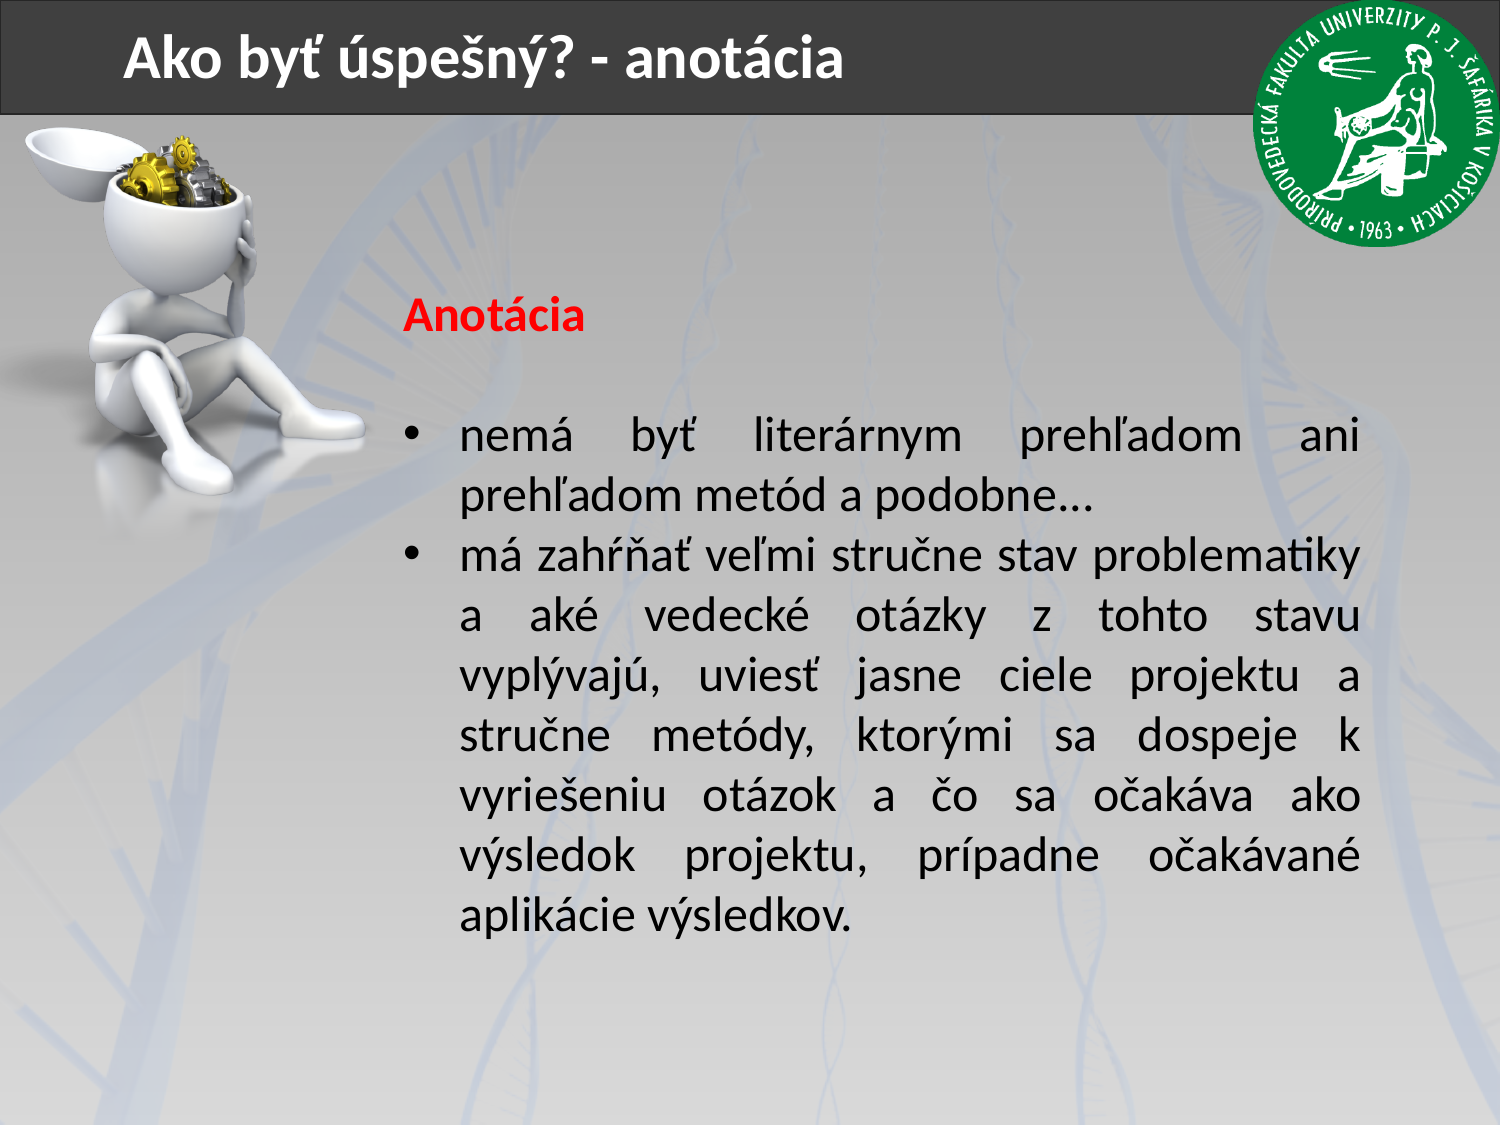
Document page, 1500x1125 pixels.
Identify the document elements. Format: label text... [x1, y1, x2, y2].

text_box Ako byť úspešný? - anotácia [0, 0, 1253, 115]
picture [0, 0, 1500, 1125]
text_box Anotácia nemá byť literárnym prehľadom ani prehľadom metód a podobne... má zahŕňať veľmi stručne stav problematiky a aké vedecké otázky z tohto stavu vyplývajú, uviesť jasne ciele projektu a stručne metódy, ktorými sa dospeje k vyriešeniu otázok a čo sa očakáva ako výsledok projektu, prípadne očakávané aplikácie výsledkov. [388, 274, 1377, 1010]
